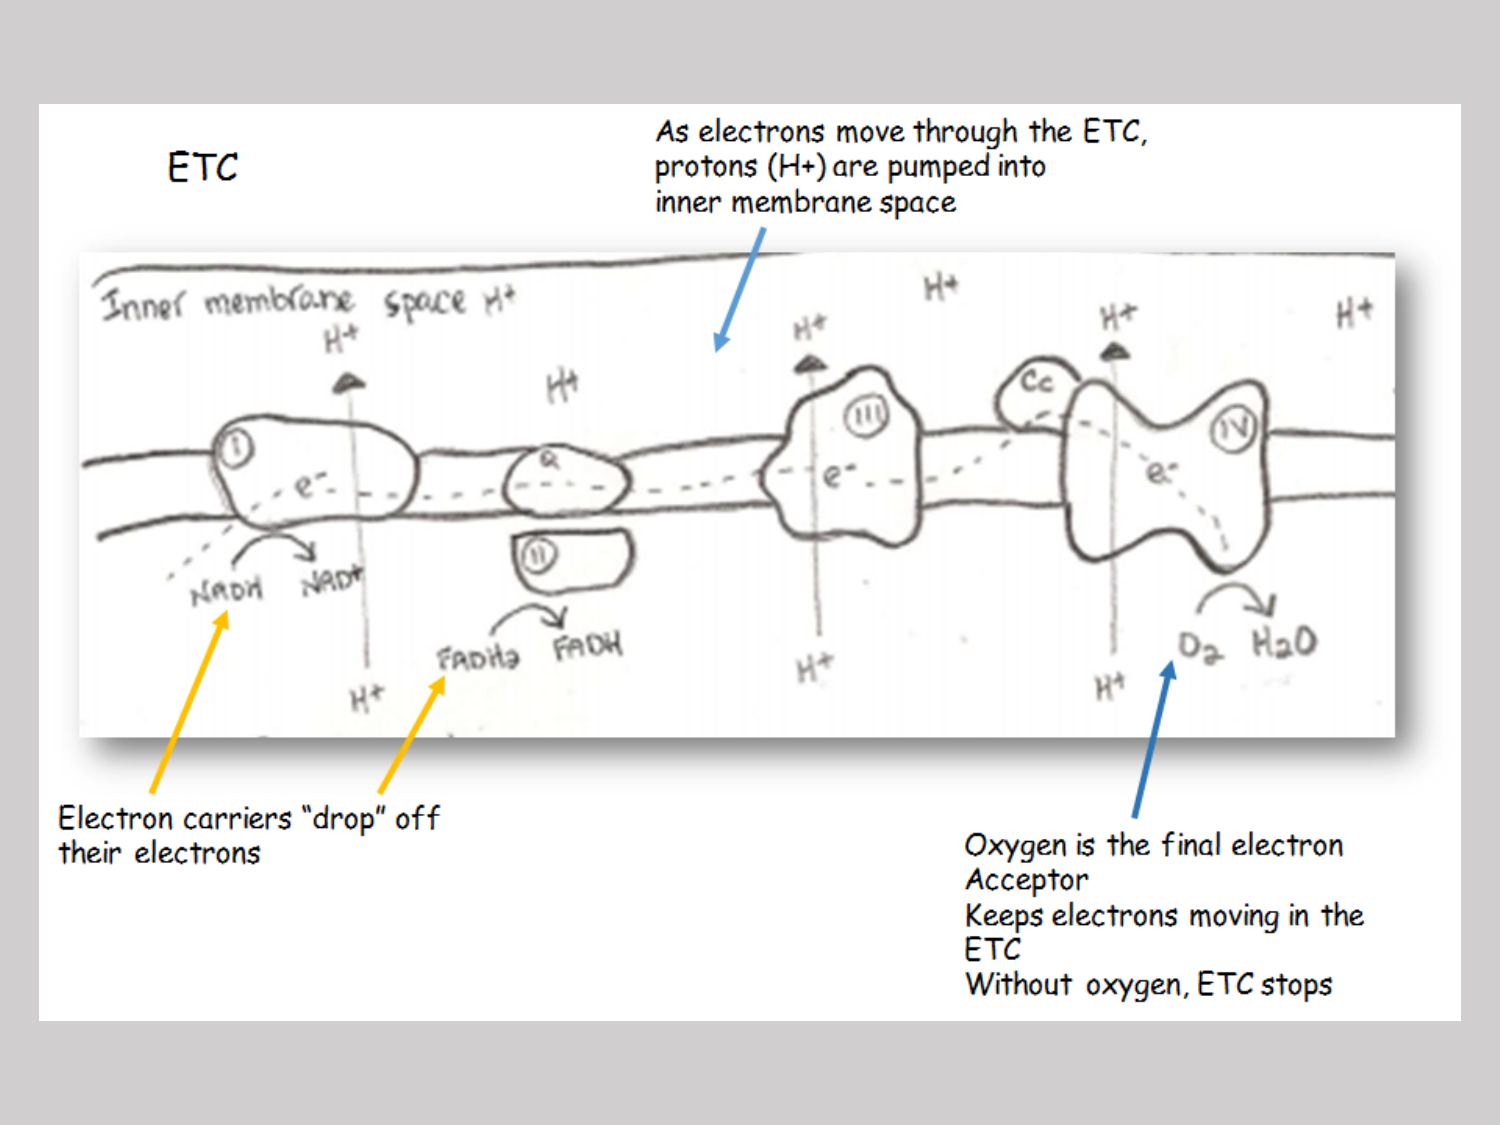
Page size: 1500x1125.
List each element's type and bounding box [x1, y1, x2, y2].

picture [39, 104, 1461, 1021]
